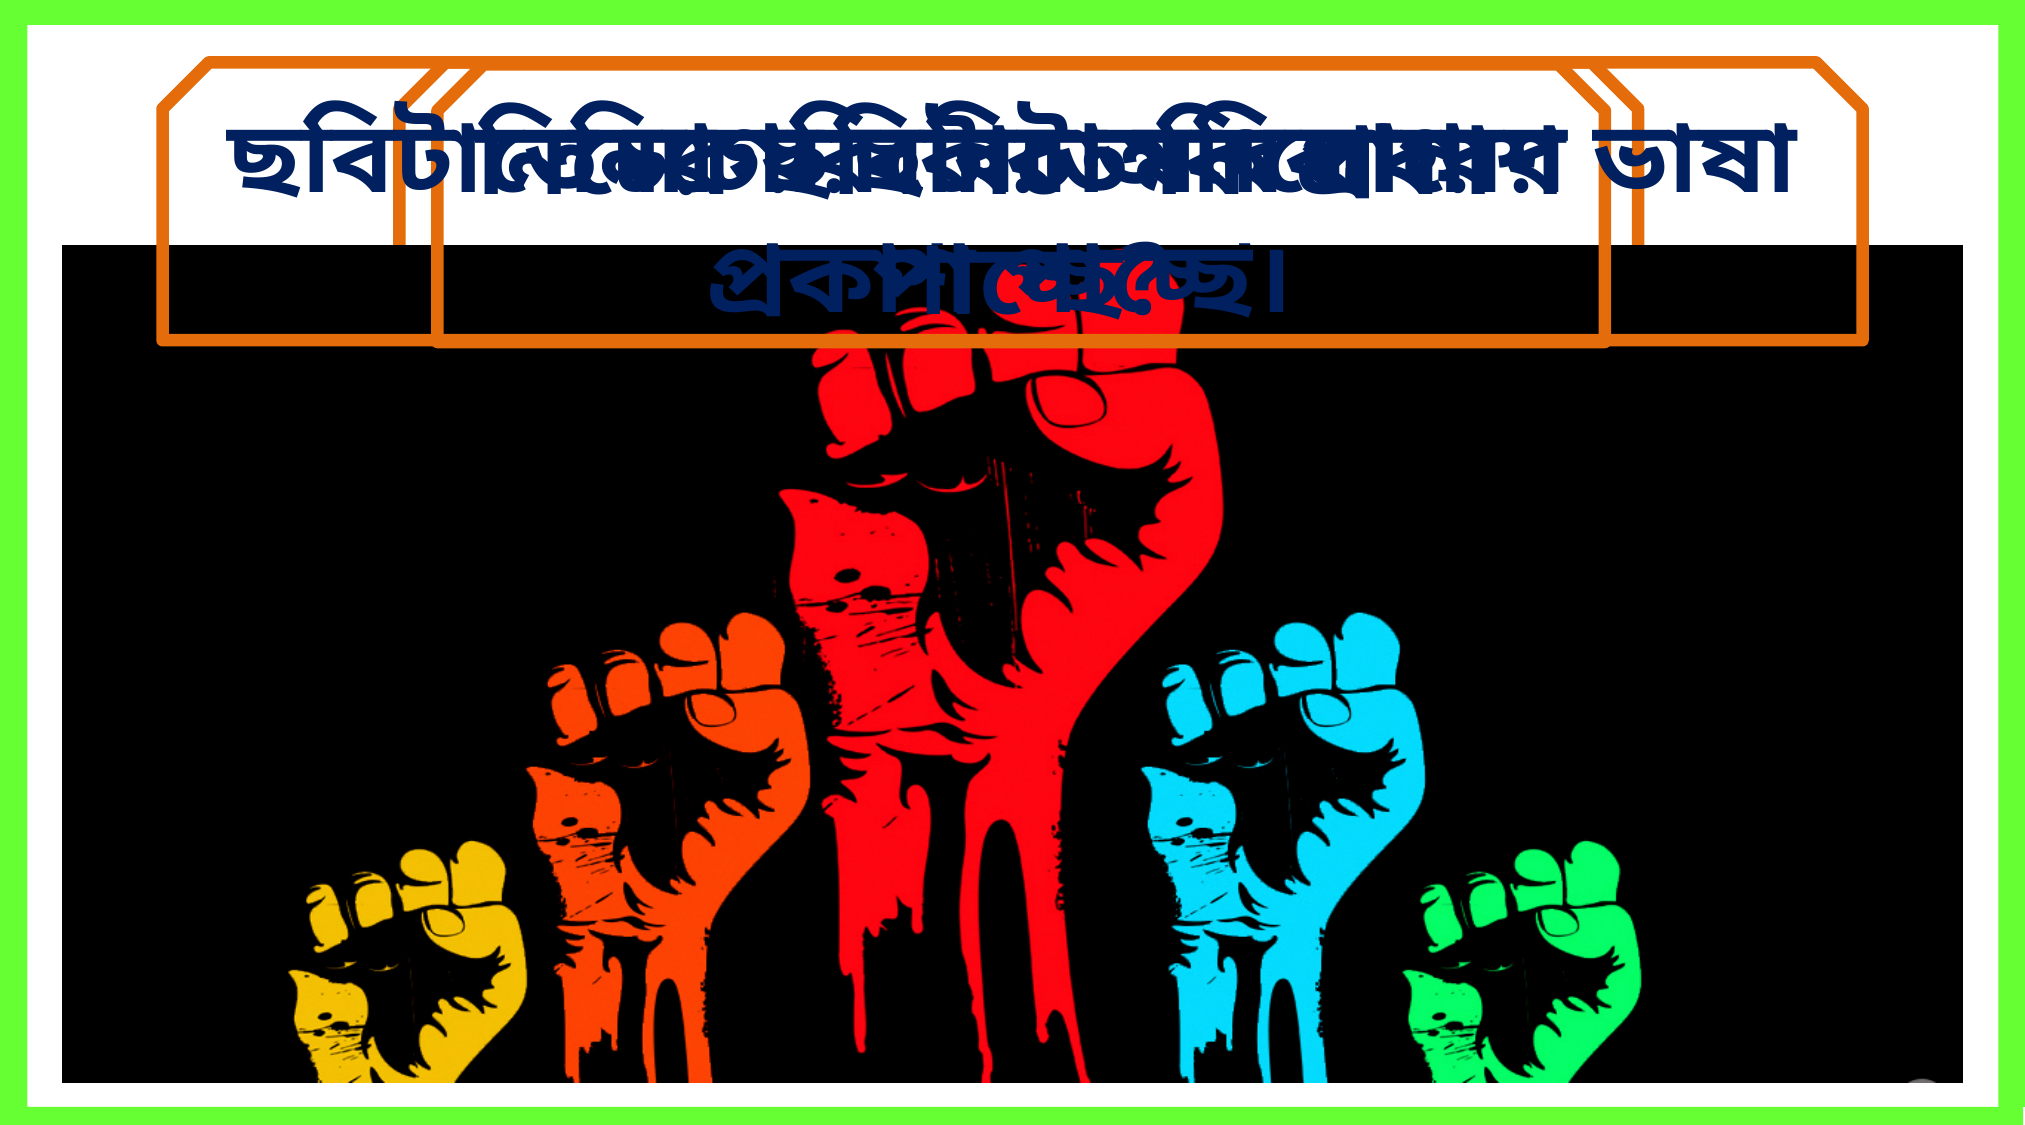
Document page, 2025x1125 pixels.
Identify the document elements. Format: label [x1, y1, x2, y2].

text_box [0, 0, 2025, 1125]
picture [62, 245, 1963, 1084]
